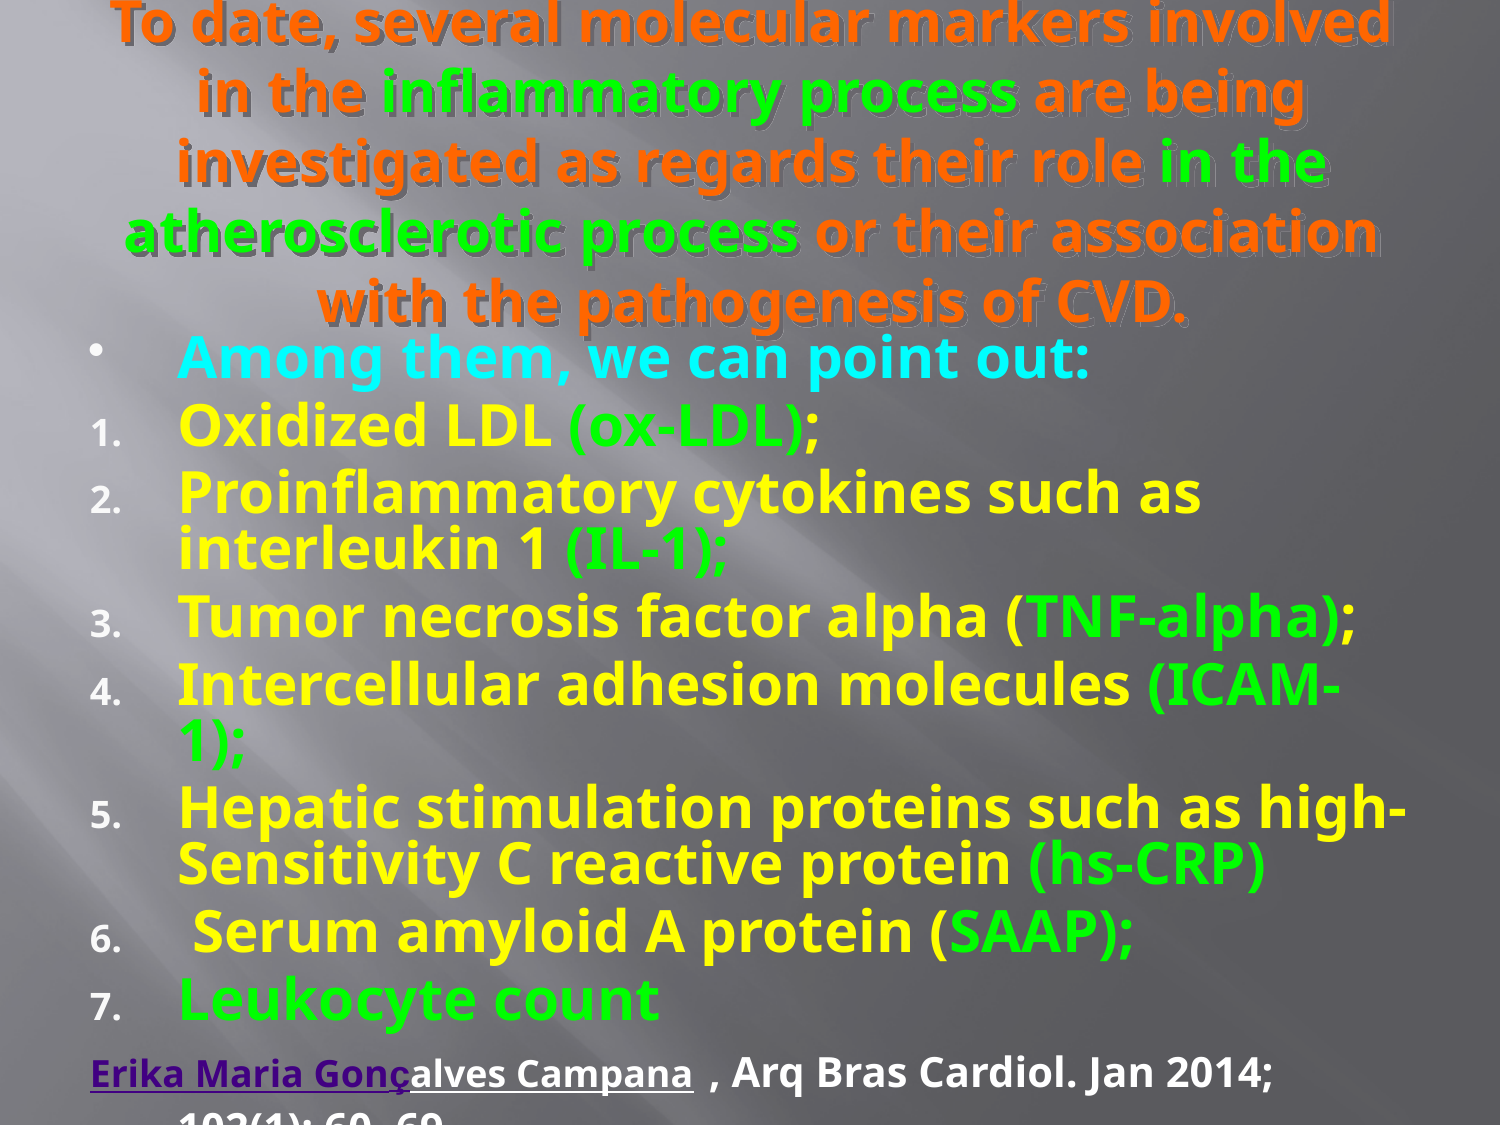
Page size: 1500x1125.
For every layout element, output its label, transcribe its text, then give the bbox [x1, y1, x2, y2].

title To date, several molecular markers involved in the inflammatory process are being investigated as regards their role in the atherosclerotic process or their association with the pathogenesis of CVD. [76, 90, 1427, 278]
list Among them, we can point out: Oxidized LDL (ox-LDL); Proinflammatory cytokines such as interleukin 1 (IL-1); Tumor necrosis factor alpha (TNF-alpha); Intercellular adhesion molecules (ICAM-1); Hepatic stimulation proteins such as high-Sensitivity C reactive protein (hs-CRP) Serum amyloid A protein (SAAP); Leukocyte count Erika Maria Gonçalves Campana , Arq Bras Cardiol. Jan 2014; 102(1): 60–69. [75, 326, 1425, 1083]
